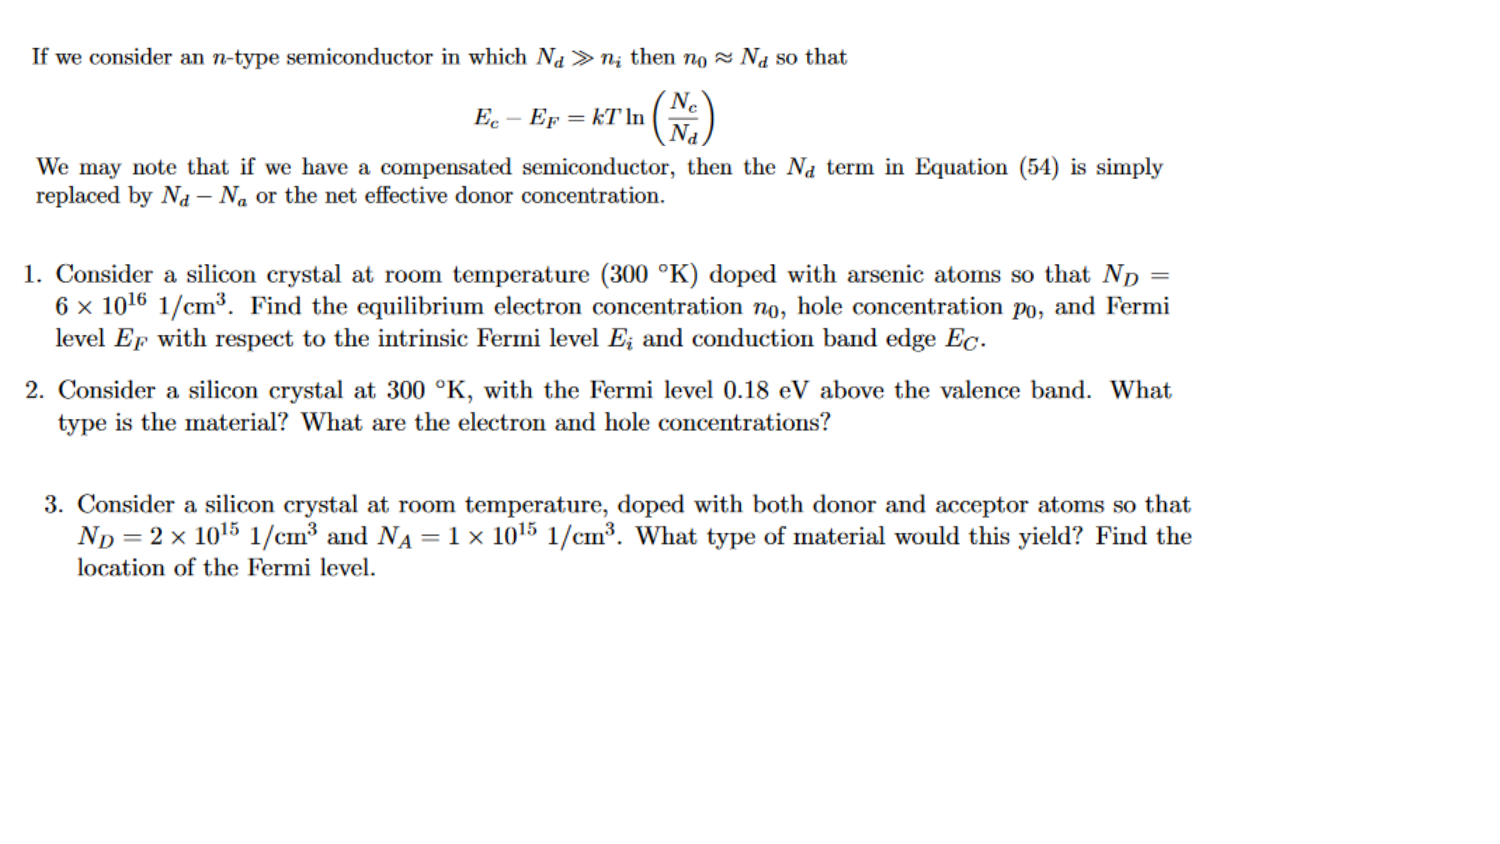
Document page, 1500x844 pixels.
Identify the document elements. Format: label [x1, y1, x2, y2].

picture [24, 34, 1195, 212]
picture [37, 484, 1207, 592]
picture [0, 246, 1191, 446]
